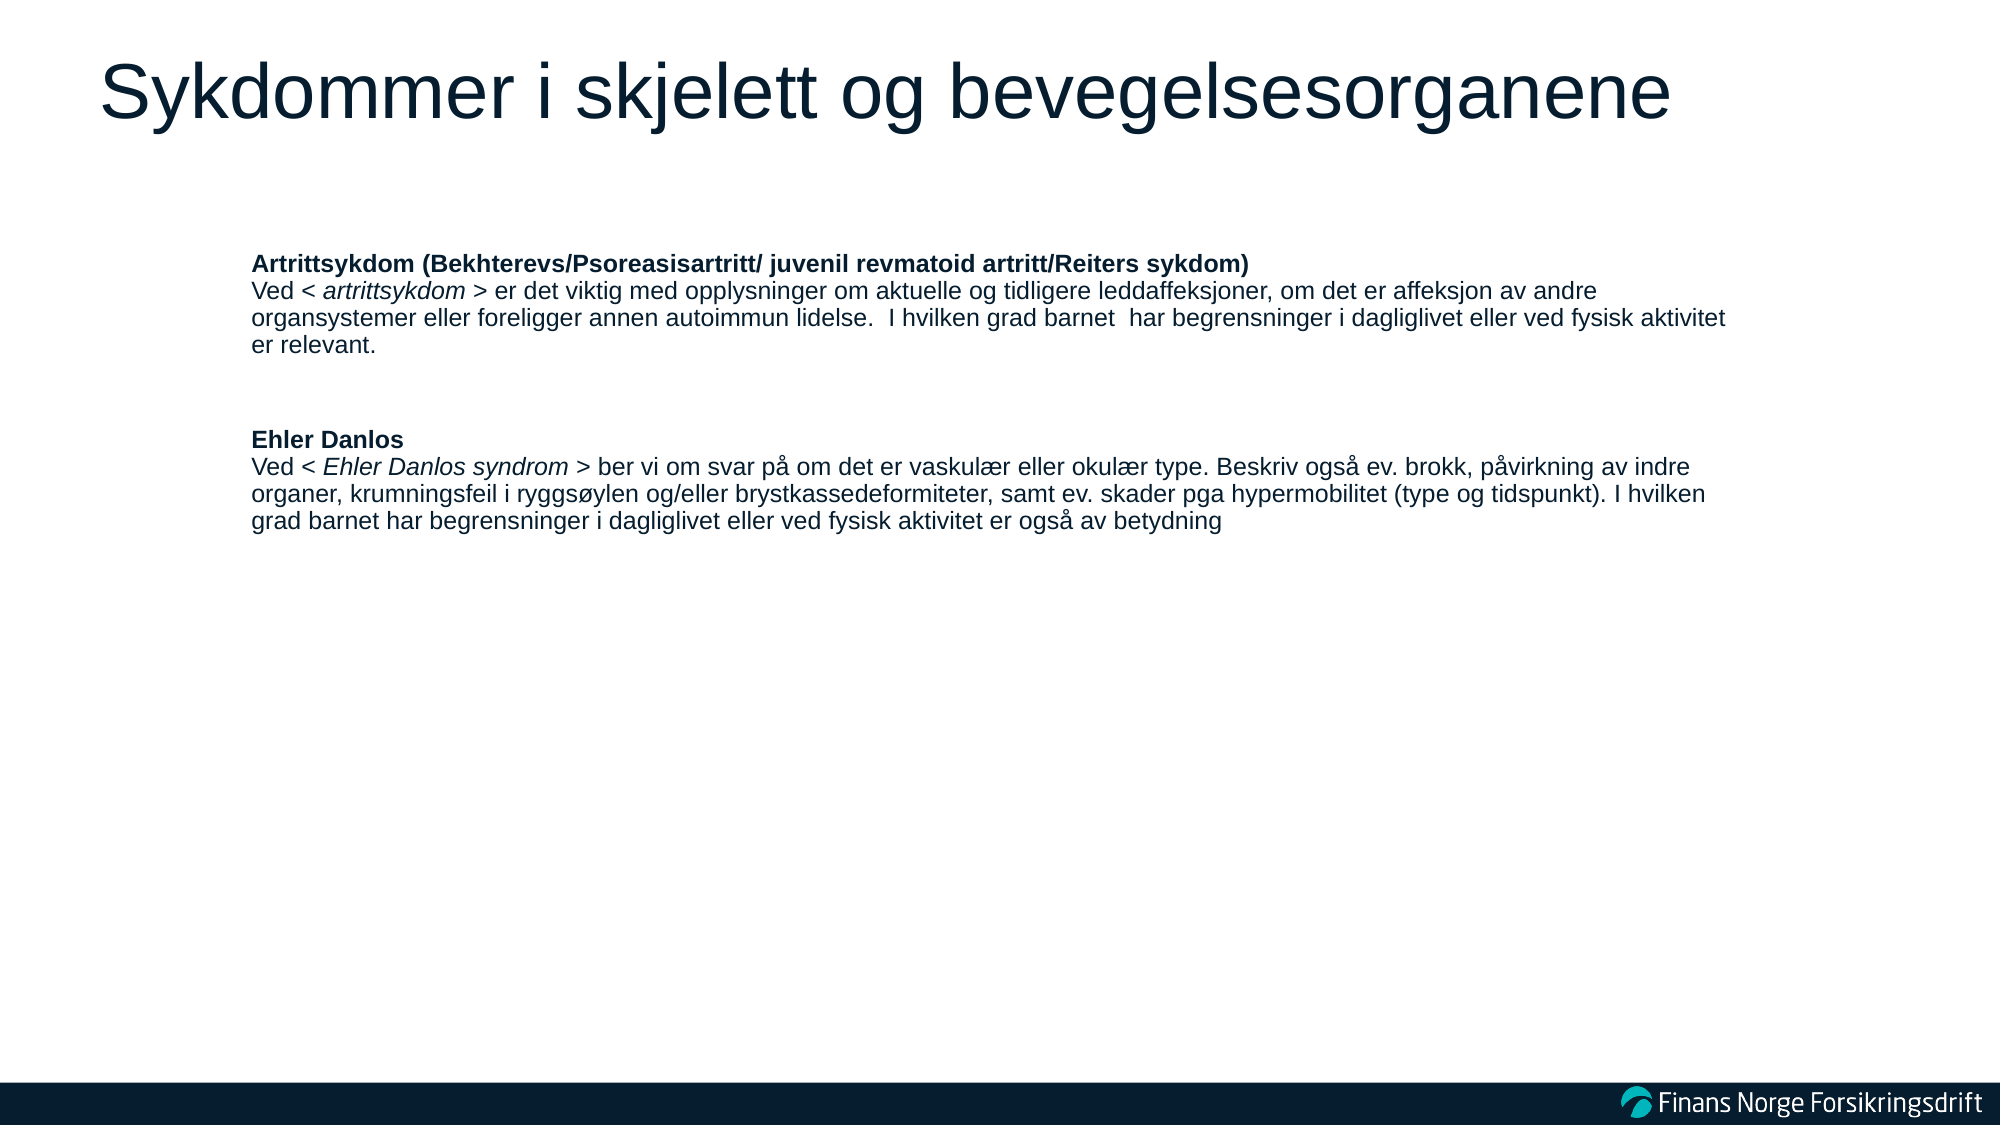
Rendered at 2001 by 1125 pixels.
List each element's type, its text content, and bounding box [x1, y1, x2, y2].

list Artrittsykdom (Bekhterevs/Psoreasisartritt/ juvenil revmatoid artritt/Reiters sykdom) Ved < artrittsykdom > er det viktig med opplysninger om aktuelle og tidligere leddaffeksjoner, om det er affeksjon av andre organsystemer eller foreligger annen autoimmun lidelse. I hvilken grad barnet har begrensninger i dagliglivet eller ved fysisk aktivitet er relevant. Ehler Danlos Ved < Ehler Danlos syndrom > ber vi om svar på om det er vaskulær eller okulær type. Beskriv også ev. brokk, påvirkning av indre organer, krumningsfeil i ryggsøylen og/eller brystkassedeformiteter, samt ev. skader pga hypermobilitet (type og tidspunkt). I hvilken grad barnet har begrensninger i dagliglivet eller ved fysisk aktivitet er også av betydning [236, 243, 1764, 782]
picture [1621, 1086, 1982, 1118]
title Sykdommer i skjelett og bevegelsesorganene [84, 42, 1909, 144]
